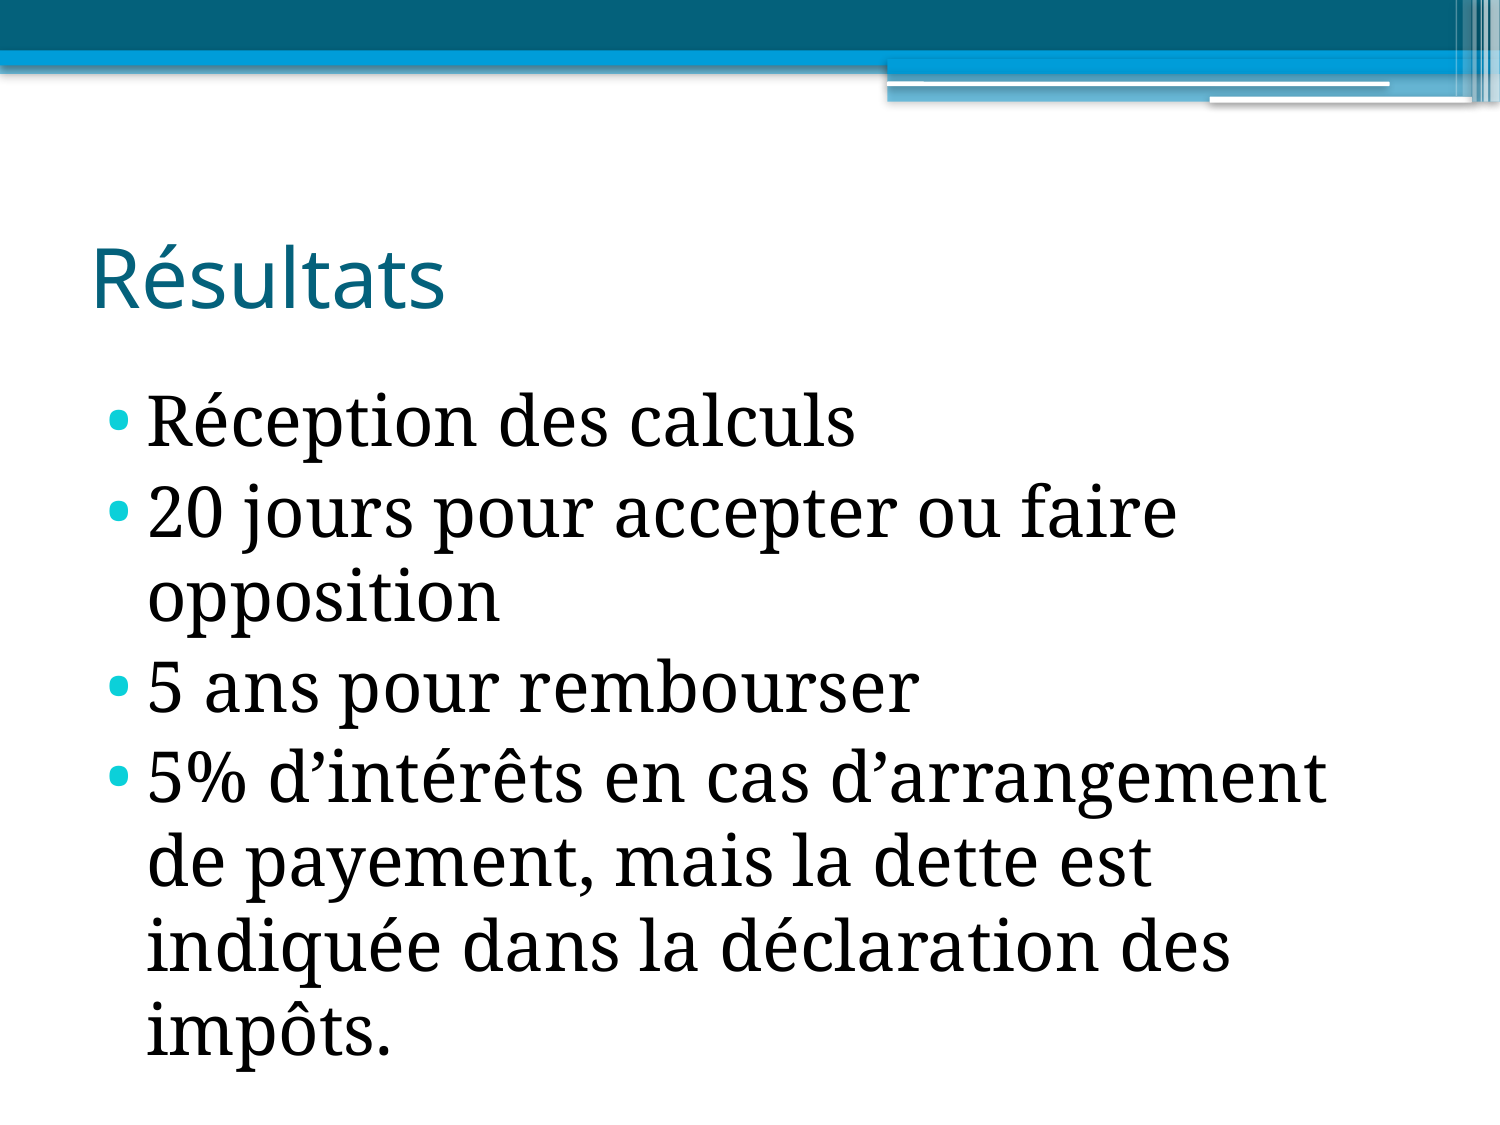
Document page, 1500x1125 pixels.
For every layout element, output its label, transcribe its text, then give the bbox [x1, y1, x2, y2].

list Réception des calculs 20 jours pour accepter ou faire opposition 5 ans pour rembourser 5% d’intérêts en cas d’arrangement de payement, mais la dette est indiquée dans la déclaration des impôts. [75, 368, 1425, 1079]
title Résultats [75, 187, 1425, 363]
